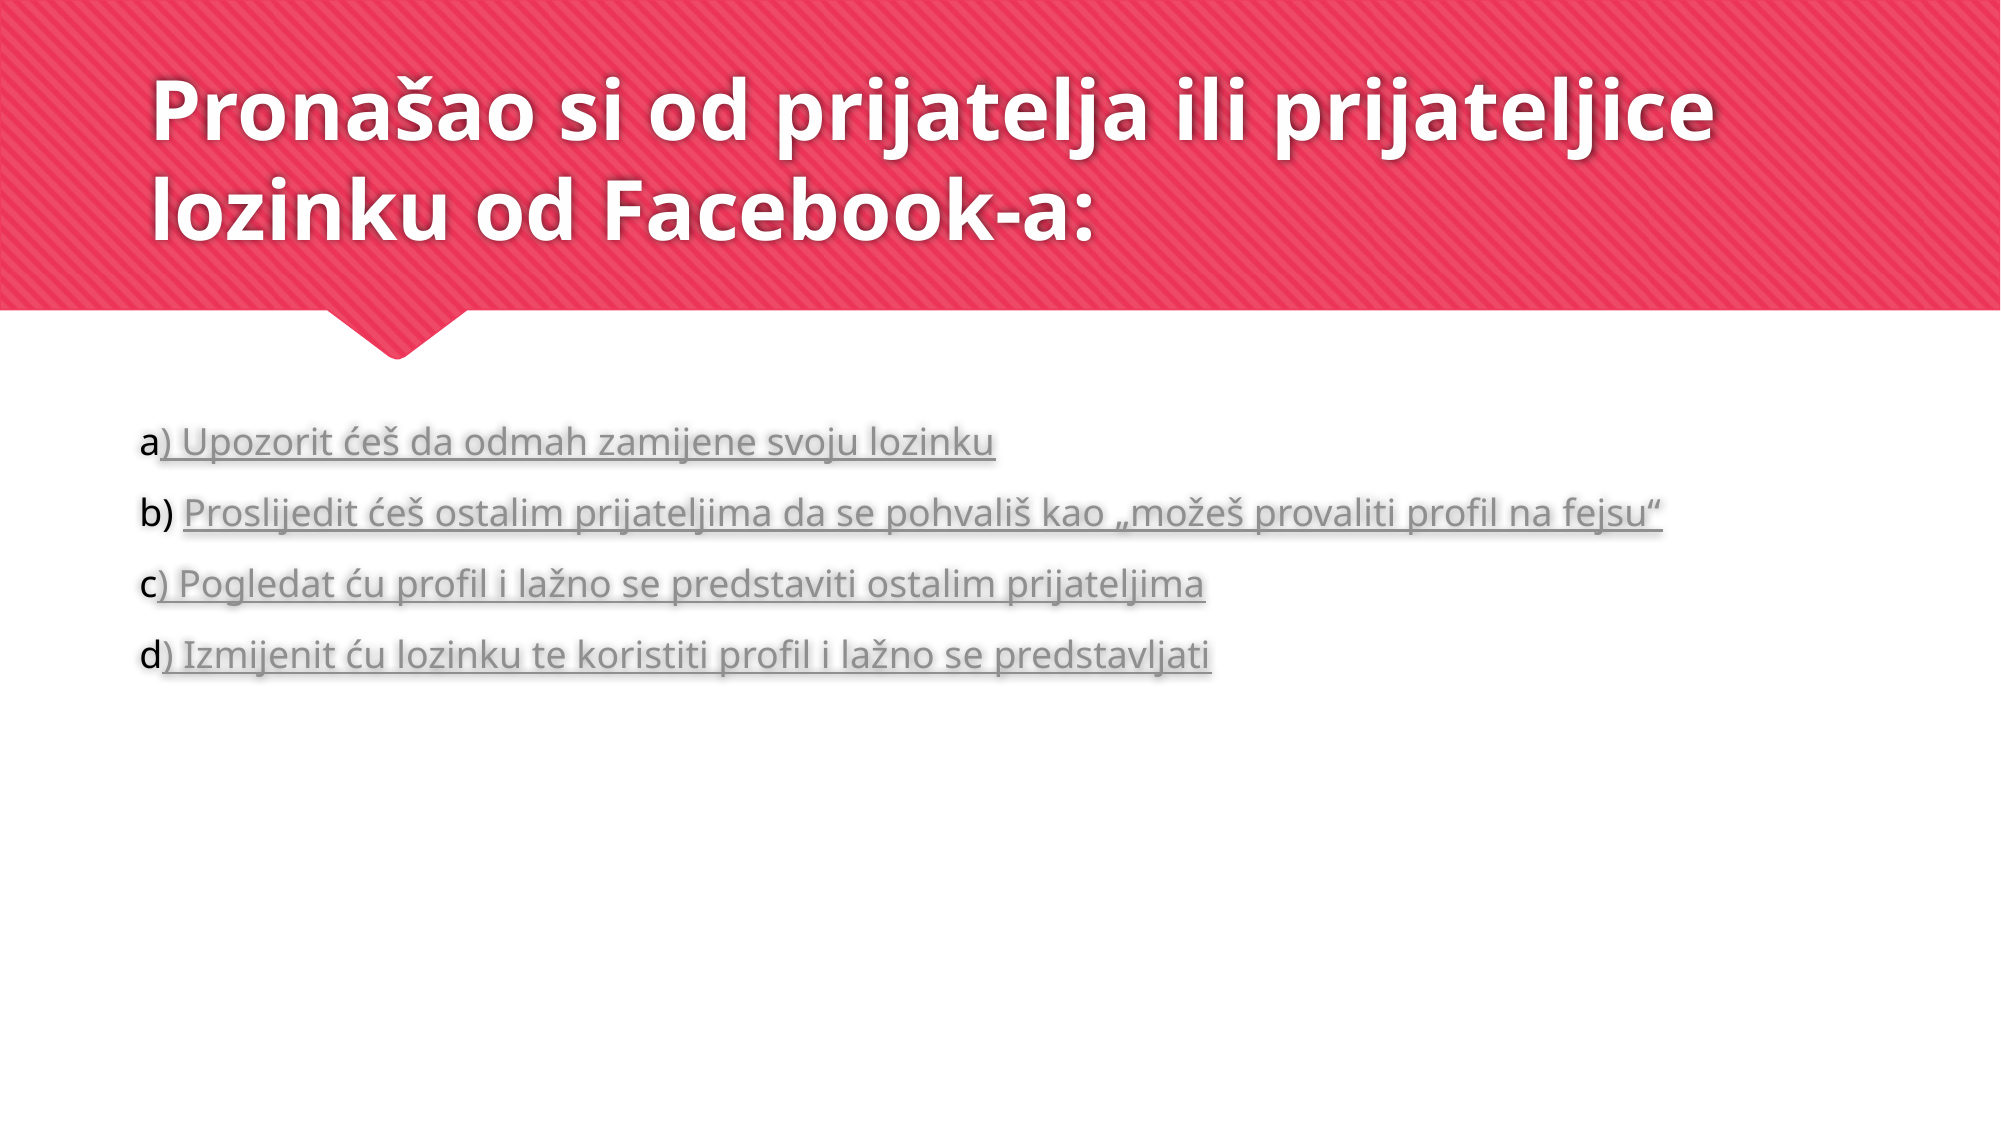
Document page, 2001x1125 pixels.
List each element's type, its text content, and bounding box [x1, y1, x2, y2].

title Pronašao si od prijatelja ili prijateljice lozinku od Facebook-a: [134, 100, 1869, 365]
list a) Upozorit ćeš da odmah zamijene svoju lozinku b) Proslijedit ćeš ostalim prijateljima da se pohvališ kao „možeš provaliti profil na fejsu“ c) Pogledat ću profil i lažno se predstaviti ostalim prijateljima d) Izmijenit ću lozinku te koristiti profil i lažno se predstavljati [124, 278, 1856, 757]
